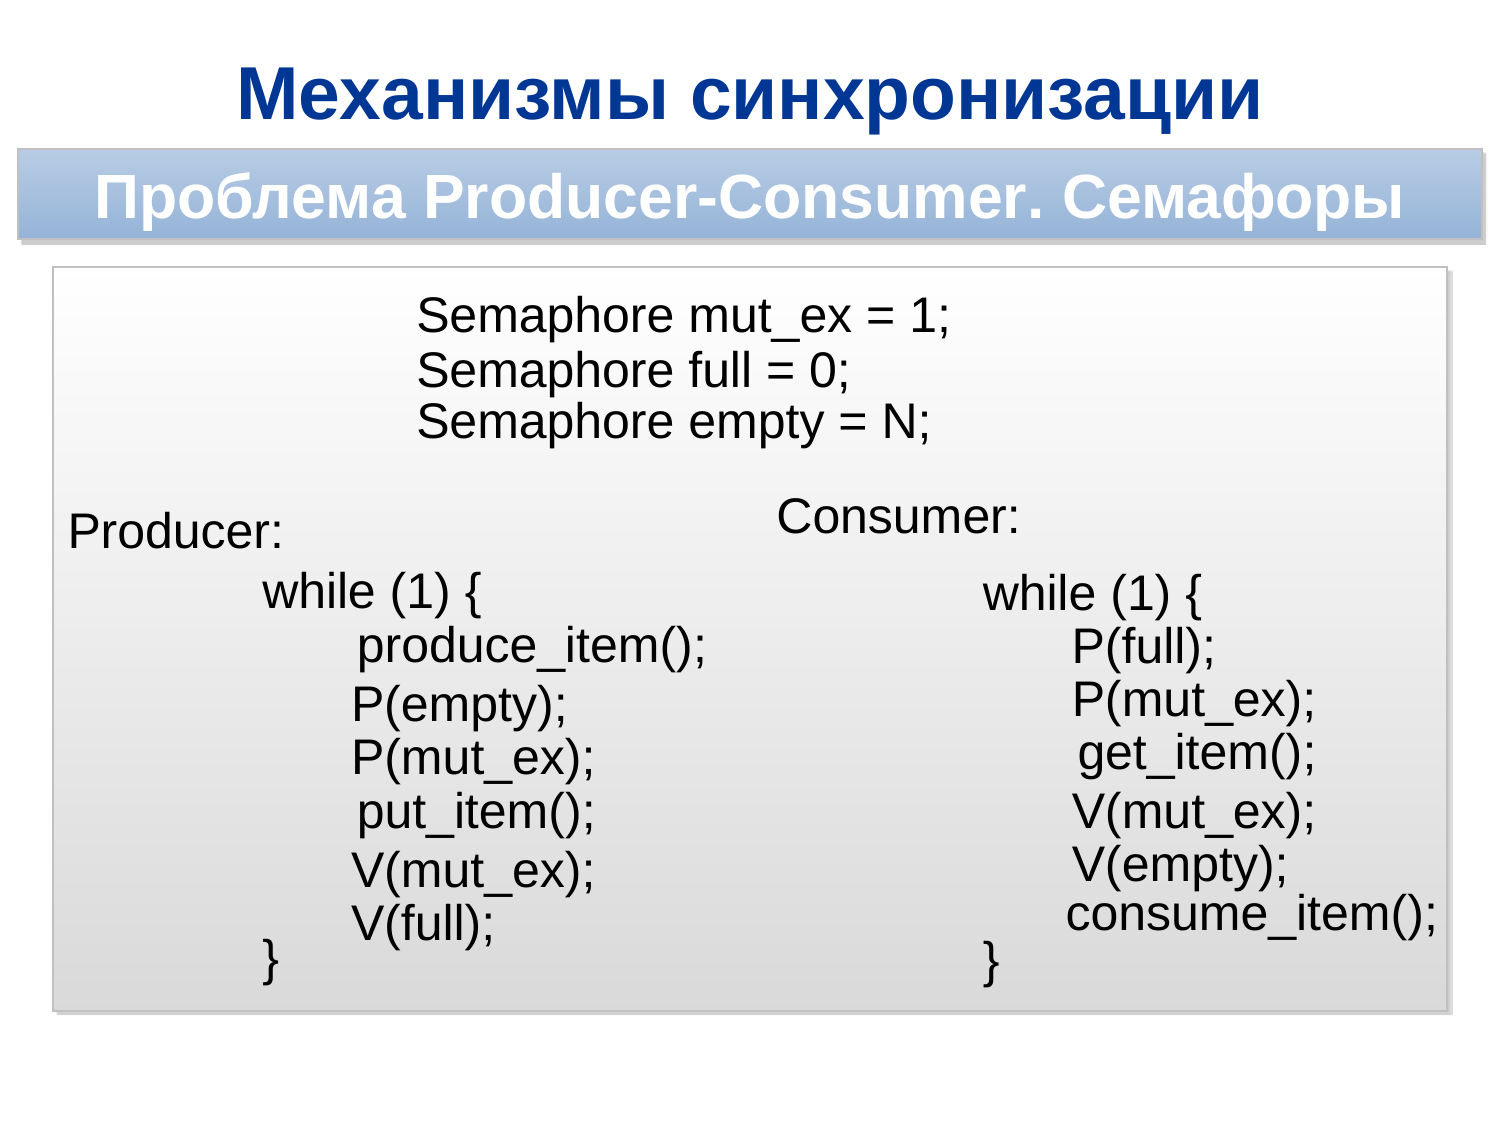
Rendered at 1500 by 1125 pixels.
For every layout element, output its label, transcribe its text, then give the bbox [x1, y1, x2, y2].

text_box } [247, 918, 555, 994]
text_box get_item(); [1062, 734, 1364, 771]
text_box produce_item(); [342, 605, 762, 681]
text_box P(full); [1056, 605, 1235, 681]
text_box V(mut_ex); [1057, 771, 1436, 846]
text_box P(mut_ex); [336, 717, 620, 793]
text_box Semaphore full = 0; [401, 329, 1087, 381]
text_box P(mut_ex); [1057, 658, 1436, 734]
text_box Producer: [52, 491, 361, 567]
text_box Semaphore mut_ex = 1; [401, 274, 1087, 329]
text_box V(mut_ex); [336, 829, 715, 905]
text_box Semaphore empty = N; [401, 381, 1087, 456]
text_box while (1) { [968, 552, 1276, 628]
text_box V(full); [336, 905, 715, 958]
text_box put_item(); [342, 771, 650, 829]
title Механизмы синхронизации [52, 38, 1448, 141]
text_box Consumer: [761, 475, 1069, 551]
text_box consume_item(); [1050, 873, 1471, 948]
text_box Проблема Producer-Consumer. Семафоры [17, 149, 1483, 239]
text_box while (1) { [247, 550, 555, 626]
text_box [53, 267, 1447, 1012]
text_box } [968, 920, 1276, 996]
text_box V(empty); [1057, 846, 1436, 899]
text_box P(empty); [336, 664, 715, 740]
